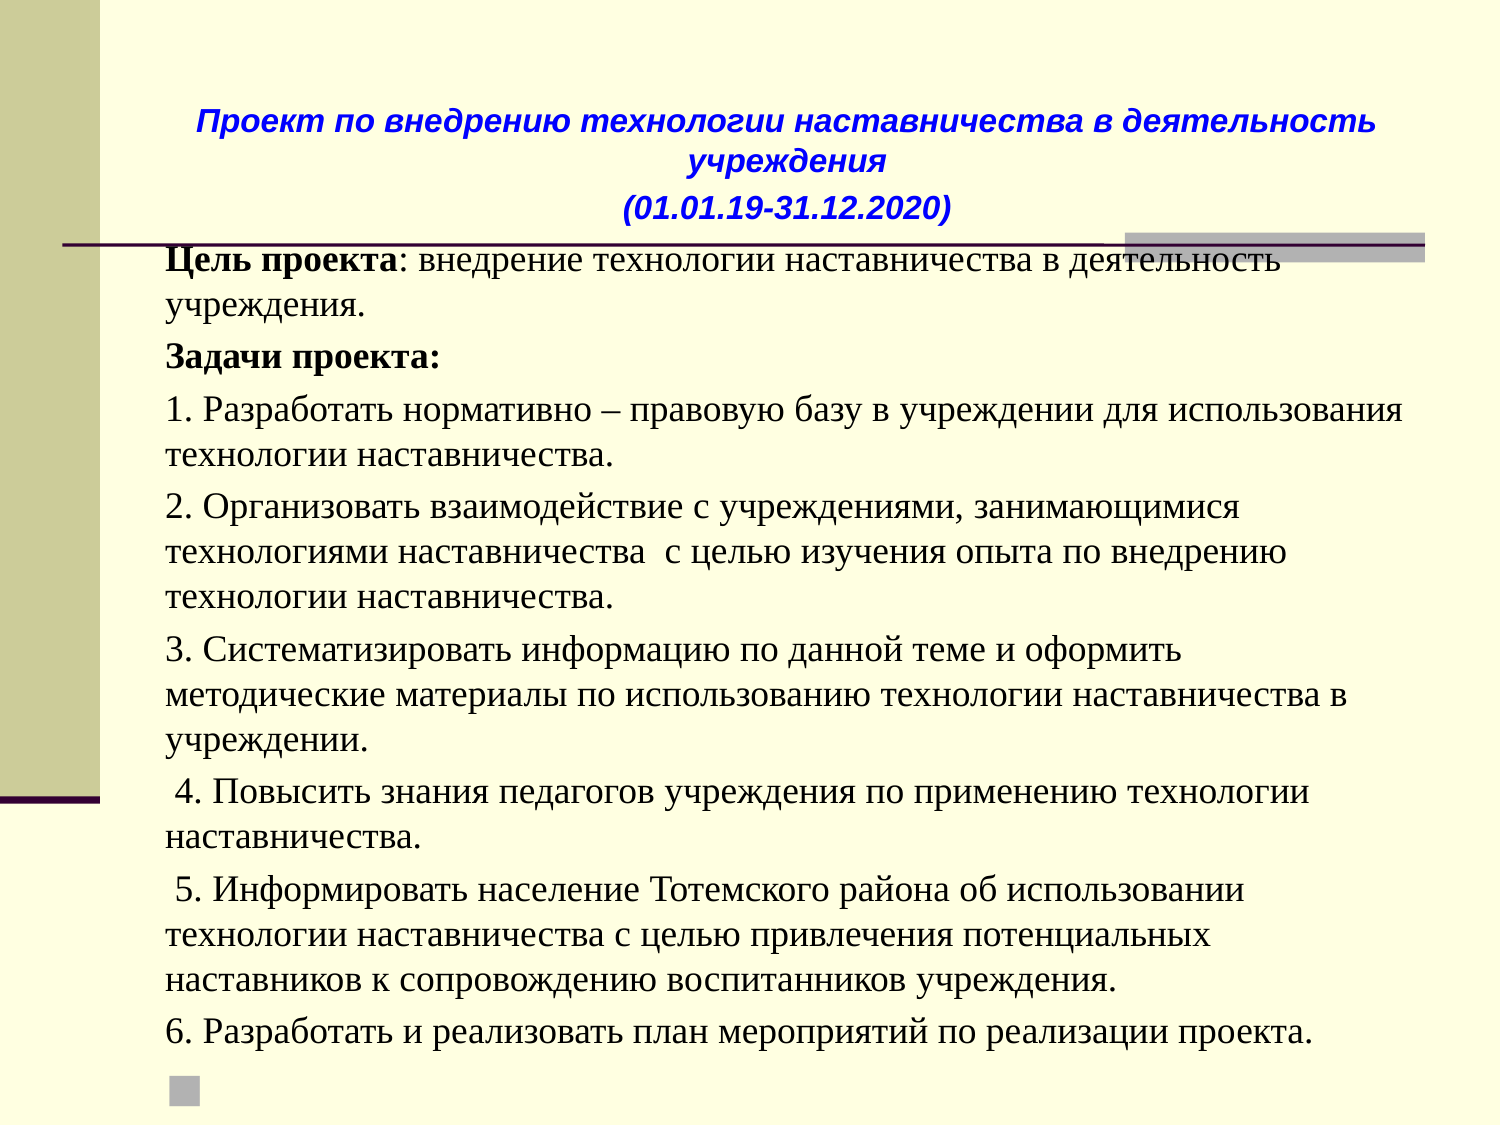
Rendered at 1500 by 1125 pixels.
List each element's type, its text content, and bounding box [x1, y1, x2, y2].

list Проект по внедрению технологии наставничества в деятельность учреждения (01.01.19-31.12.2020) Цель проекта: внедрение технологии наставничества в деятельность учреждения. Задачи проекта: 1. Разработать нормативно – правовую базу в учреждении для использования технологии наставничества. 2. Организовать взаимодействие с учреждениями, занимающимися технологиями наставничества с целью изучения опыта по внедрению технологии наставничества. 3. Систематизировать информацию по данной теме и оформить методические материалы по использованию технологии наставничества в учреждении. 4. Повысить знания педагогов учреждения по применению технологии наставничества. 5. Информировать население Тотемского района об использовании технологии наставничества с целью привлечения потенциальных наставников к сопровождению воспитанников учреждения. 6. Разработать и реализовать план мероприятий по реализации проекта. [150, 45, 1425, 1006]
